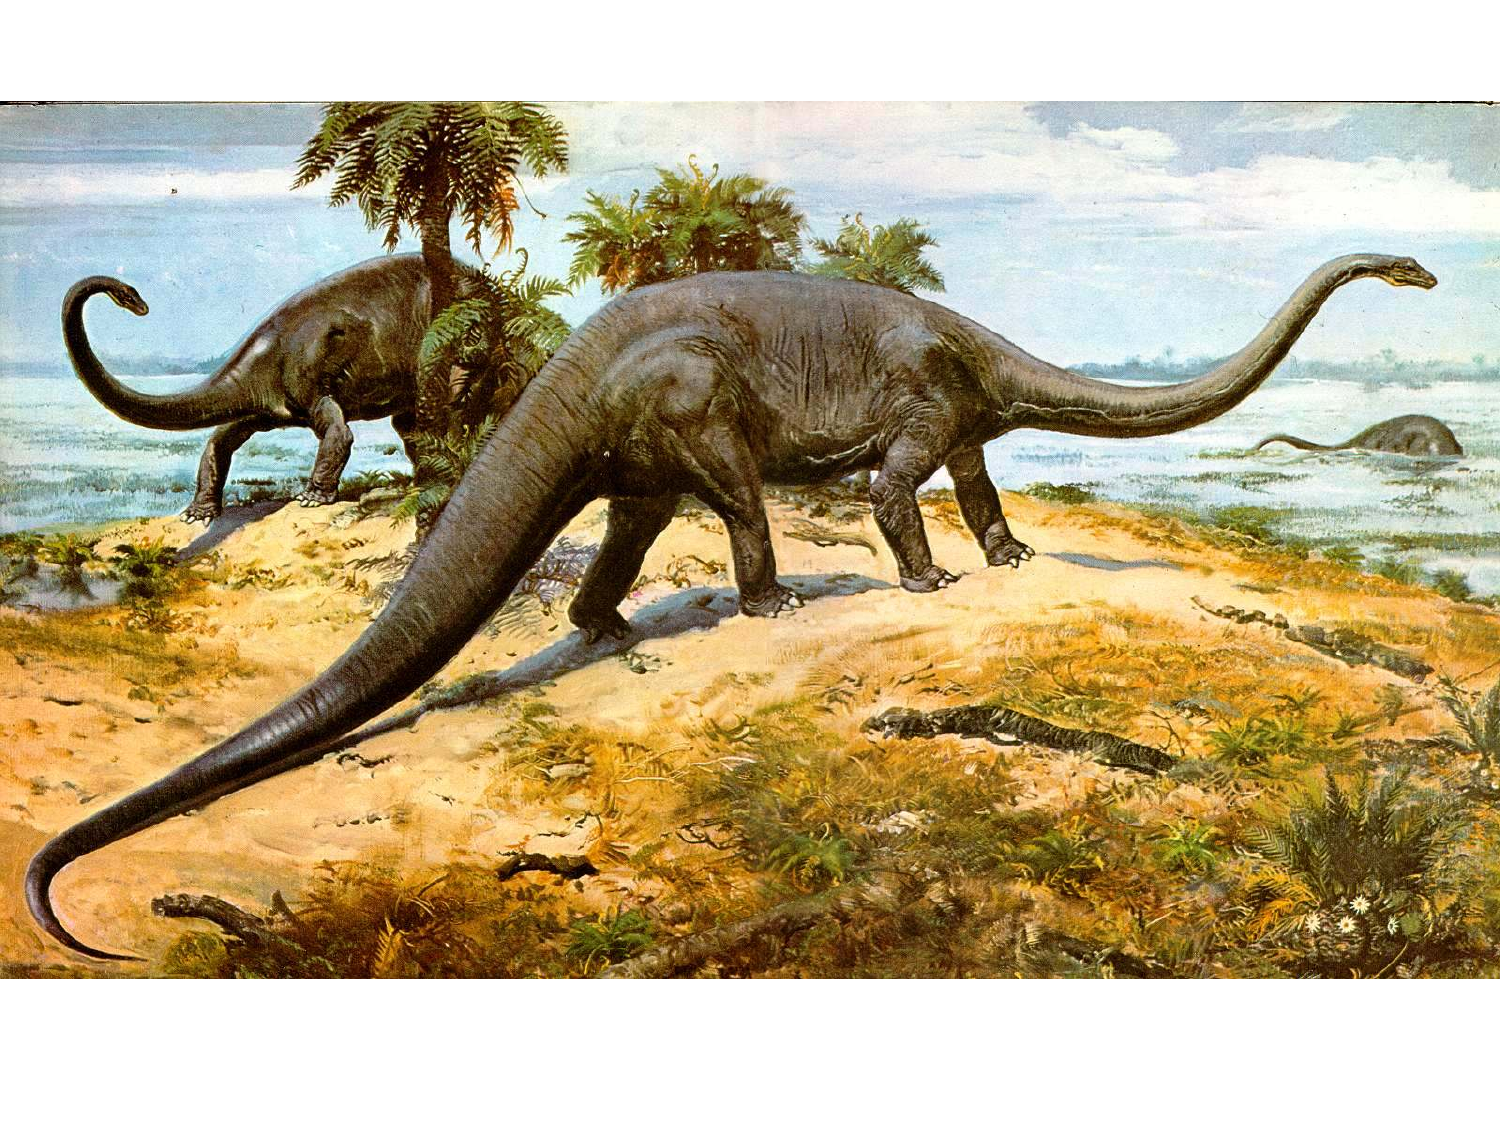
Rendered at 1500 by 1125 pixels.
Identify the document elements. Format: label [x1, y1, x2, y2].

picture [0, 101, 1500, 979]
